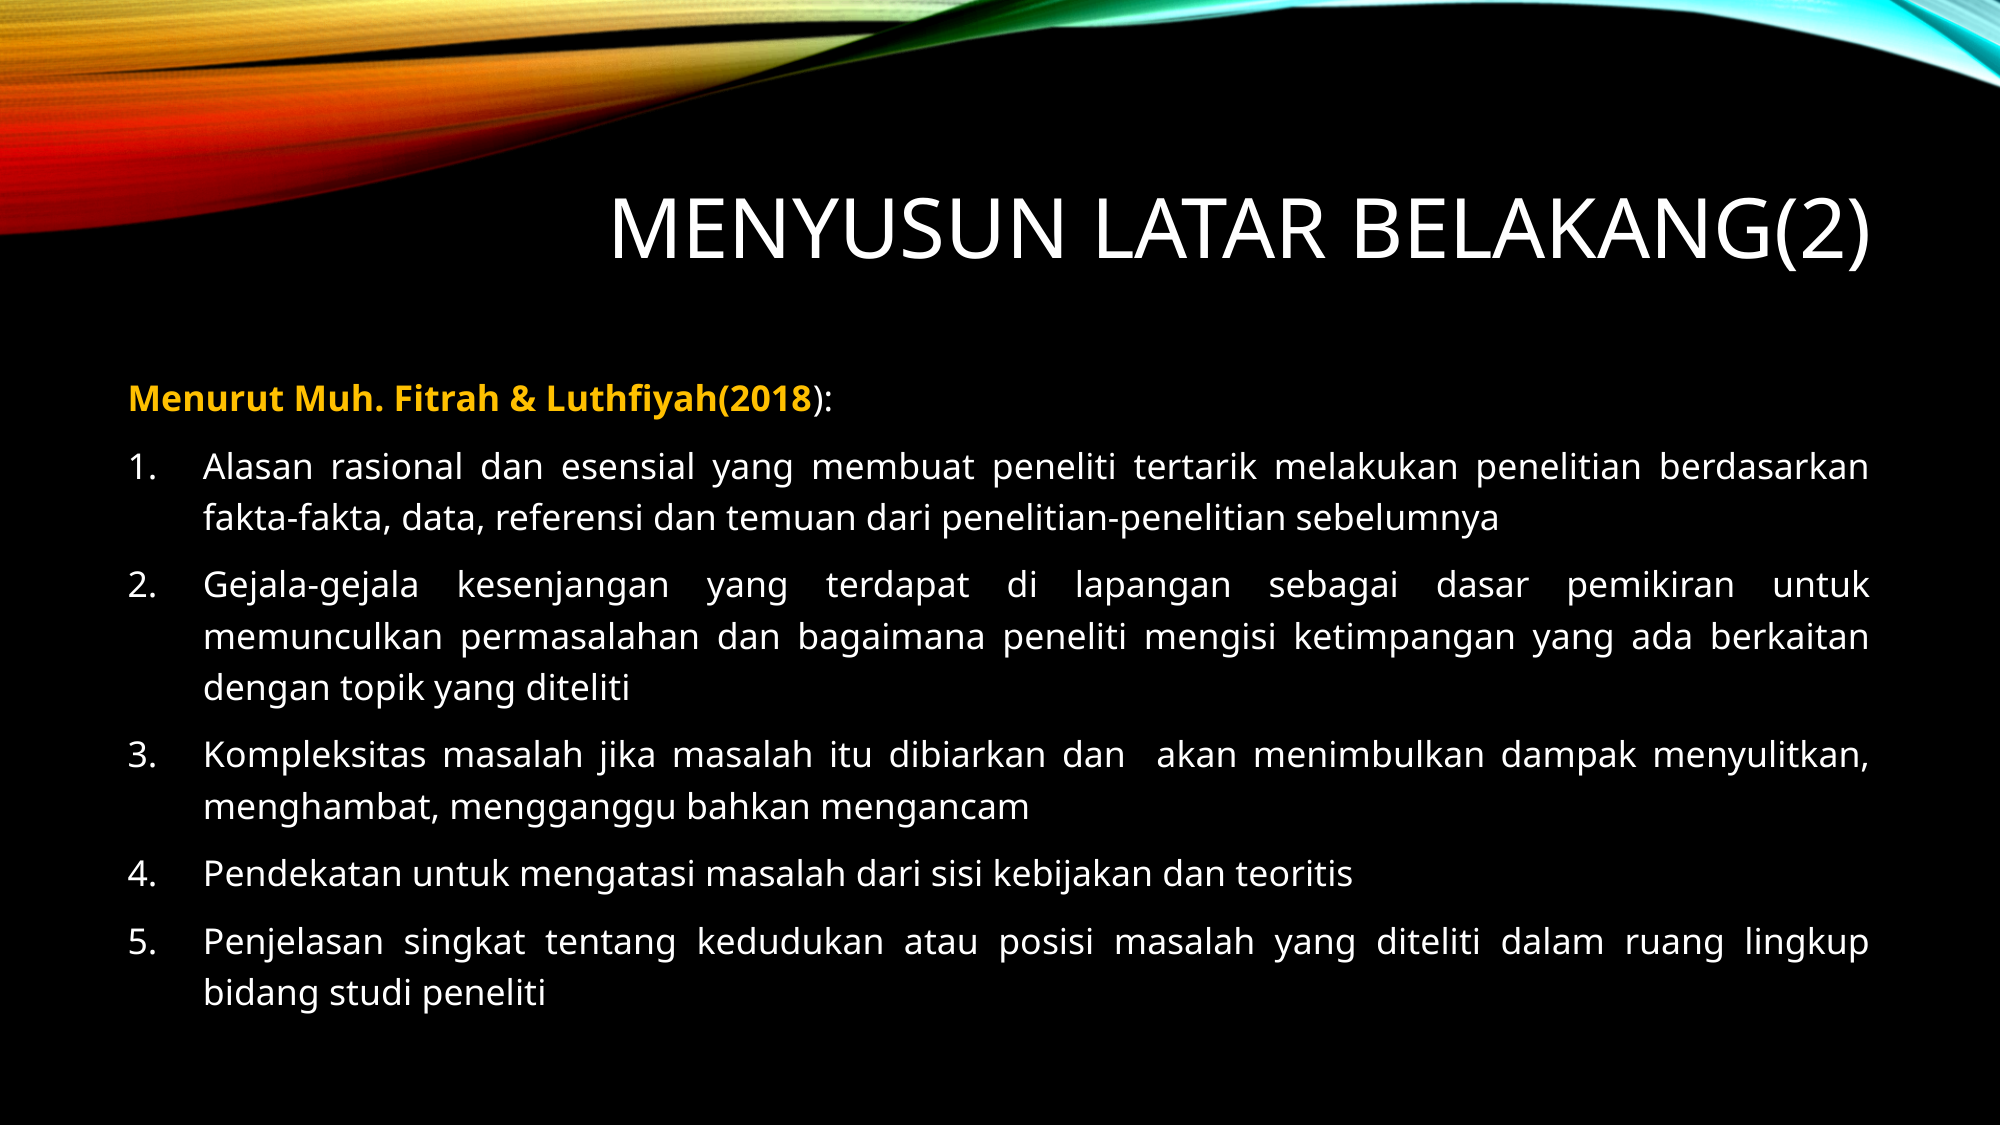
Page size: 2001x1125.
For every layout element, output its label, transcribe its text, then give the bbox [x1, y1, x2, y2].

list Menurut Muh. Fitrah & Luthfiyah(2018): Alasan rasional dan esensial yang membuat peneliti tertarik melakukan penelitian berdasarkan fakta-fakta, data, referensi dan temuan dari penelitian-penelitian sebelumnya Gejala-gejala kesenjangan yang terdapat di lapangan sebagai dasar pemikiran untuk memunculkan permasalahan dan bagaimana peneliti mengisi ketimpangan yang ada berkaitan dengan topik yang diteliti Kompleksitas masalah jika masalah itu dibiarkan dan akan menimbulkan dampak menyulitkan, menghambat, mengganggu bahkan mengancam Pendekatan untuk mengatasi masalah dari sisi kebijakan dan teoritis Penjelasan singkat tentang kedudukan atau posisi masalah yang diteliti dalam ruang lingkup bidang studi peneliti [112, 360, 1888, 1021]
title Menyusun latar belakang(2) [474, 125, 1888, 338]
picture [0, 0, 2000, 237]
